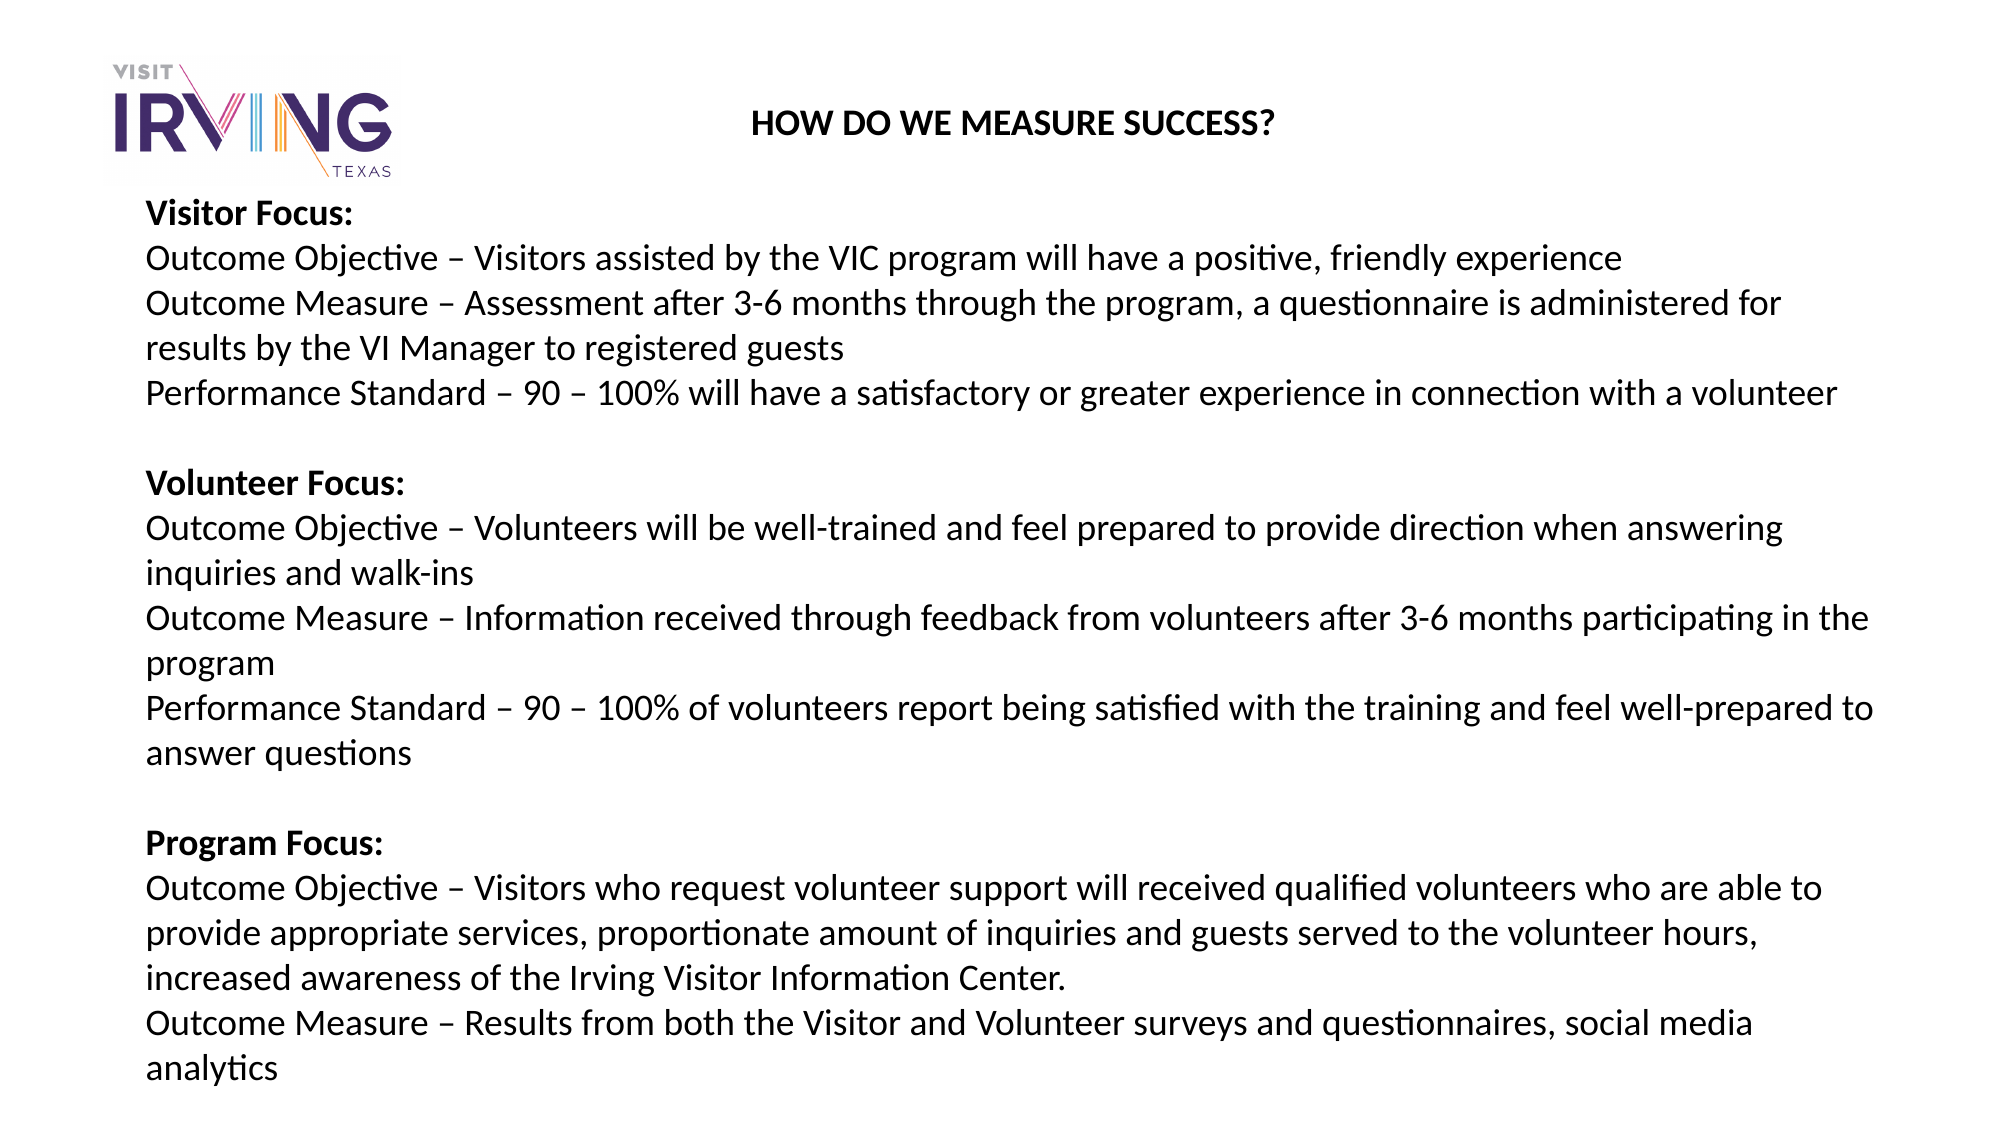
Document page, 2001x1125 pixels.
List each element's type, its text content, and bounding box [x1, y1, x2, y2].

picture [103, 55, 401, 186]
text_box HOW DO WE MEASURE SUCCESS? Visitor Focus: Outcome Objective – Visitors assisted by the VIC program will have a positive, friendly experience Outcome Measure – Assessment after 3-6 months through the program, a questionnaire is administered for results by the VI Manager to registered guests Performance Standard – 90 – 100% will have a satisfactory or greater experience in connection with a volunteer Volunteer Focus: Outcome Objective – Volunteers will be well-trained and feel prepared to provide direction when answering inquiries and walk-ins Outcome Measure – Information received through feedback from volunteers after 3-6 months participating in the program Performance Standard – 90 – 100% of volunteers report being satisfied with the training and feel well-prepared to answer questions Program Focus: Outcome Objective – Visitors who request volunteer support will received qualified volunteers who are able to provide appropriate services, proportionate amount of inquiries and guests served to the volunteer hours, increased awareness of the Irving Visitor Information Center. Outcome Measure – Results from both the Visitor and Volunteer surveys and questionnaires, social media analytics [130, 90, 1897, 1125]
